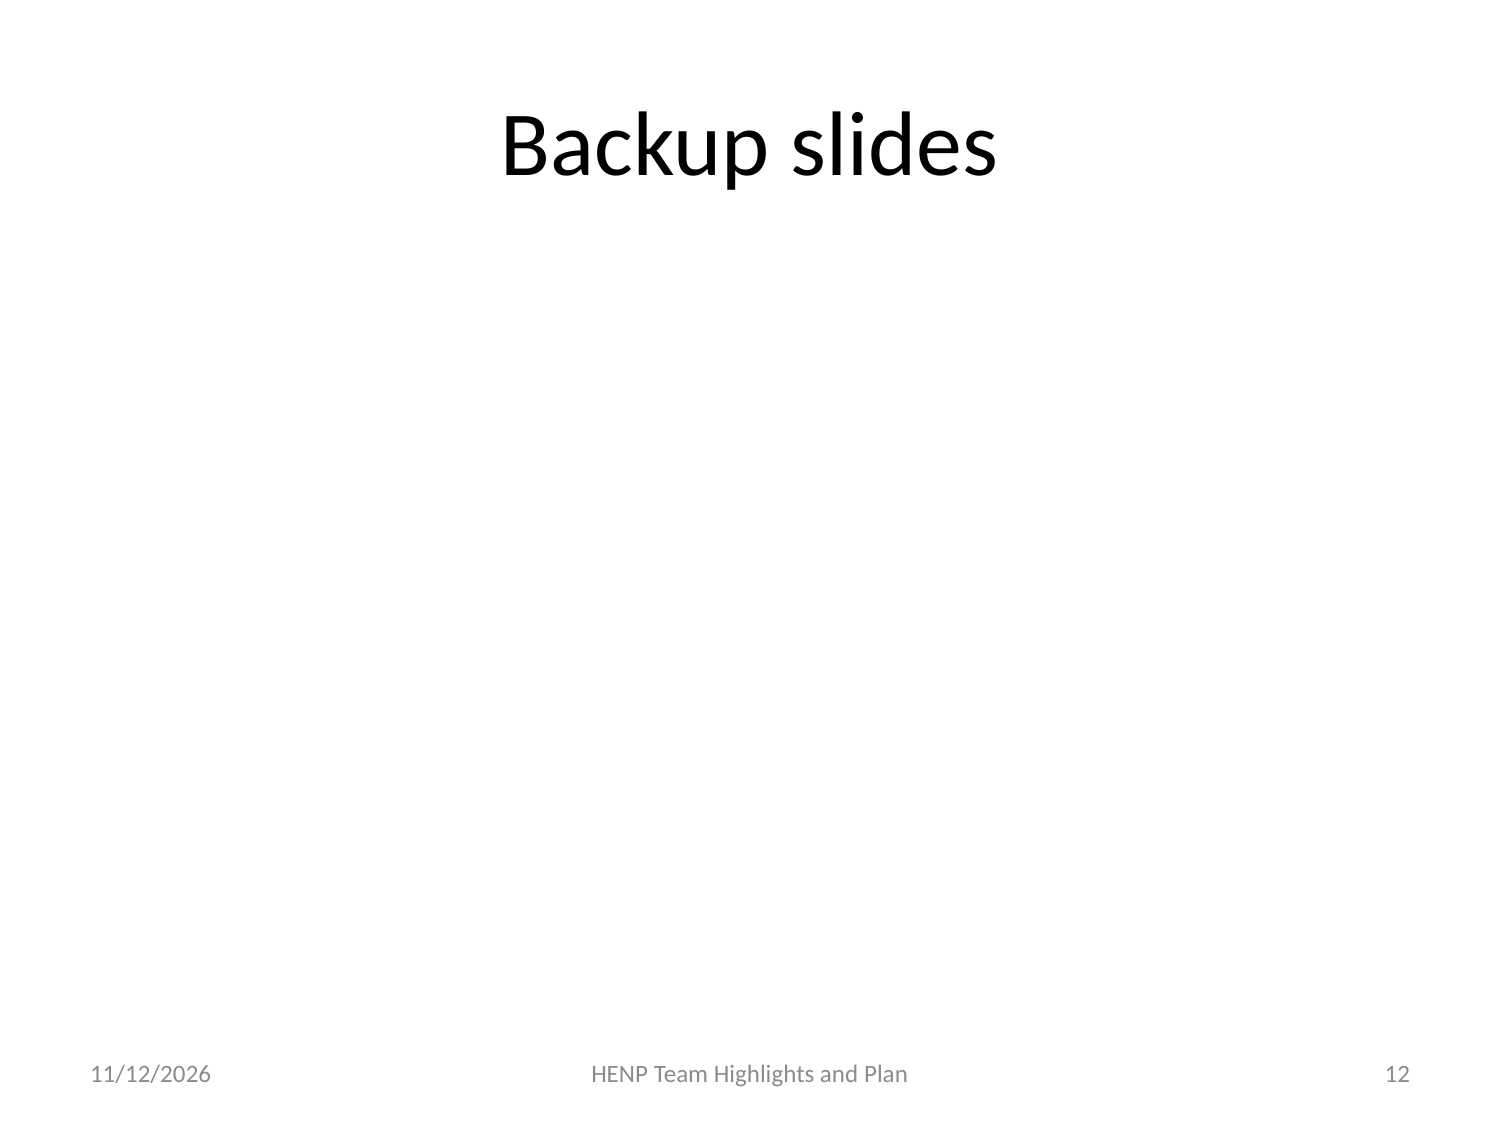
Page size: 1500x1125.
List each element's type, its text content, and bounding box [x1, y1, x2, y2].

title Backup slides [75, 45, 1425, 233]
slide_number 12 [1074, 1042, 1425, 1103]
footer HENP Team Highlights and Plan [512, 1042, 988, 1103]
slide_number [75, 1042, 425, 1103]
